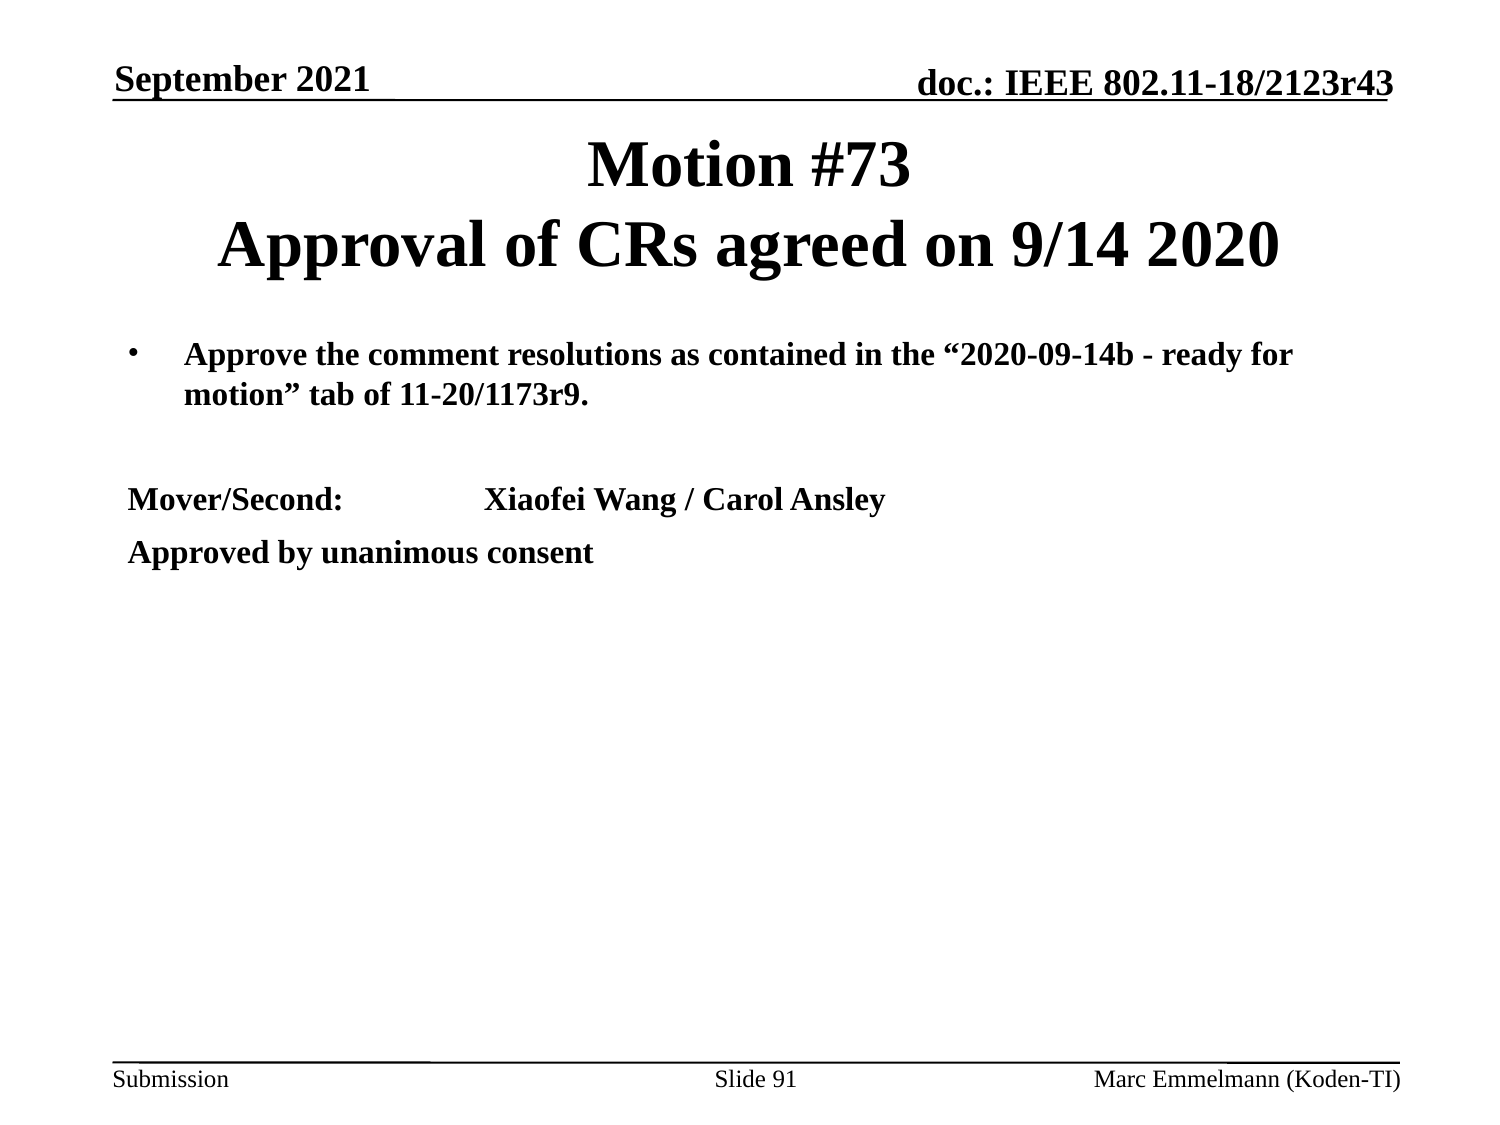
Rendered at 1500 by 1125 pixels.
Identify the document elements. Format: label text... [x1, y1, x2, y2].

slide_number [114, 54, 423, 100]
list Approve the comment resolutions as contained in the “2020-09-14b - ready for motion” tab of 11-20/1173r9. Mover/Second: Xiaofei Wang / Carol Ansley Approved by unanimous consent [112, 324, 1388, 1000]
footer Marc Emmelmann (Koden-TI) [878, 1061, 1402, 1093]
title Motion #73 Approval of CRs agreed on 9/14 2020 [112, 112, 1388, 288]
slide_number Slide 91 [712, 1061, 800, 1123]
